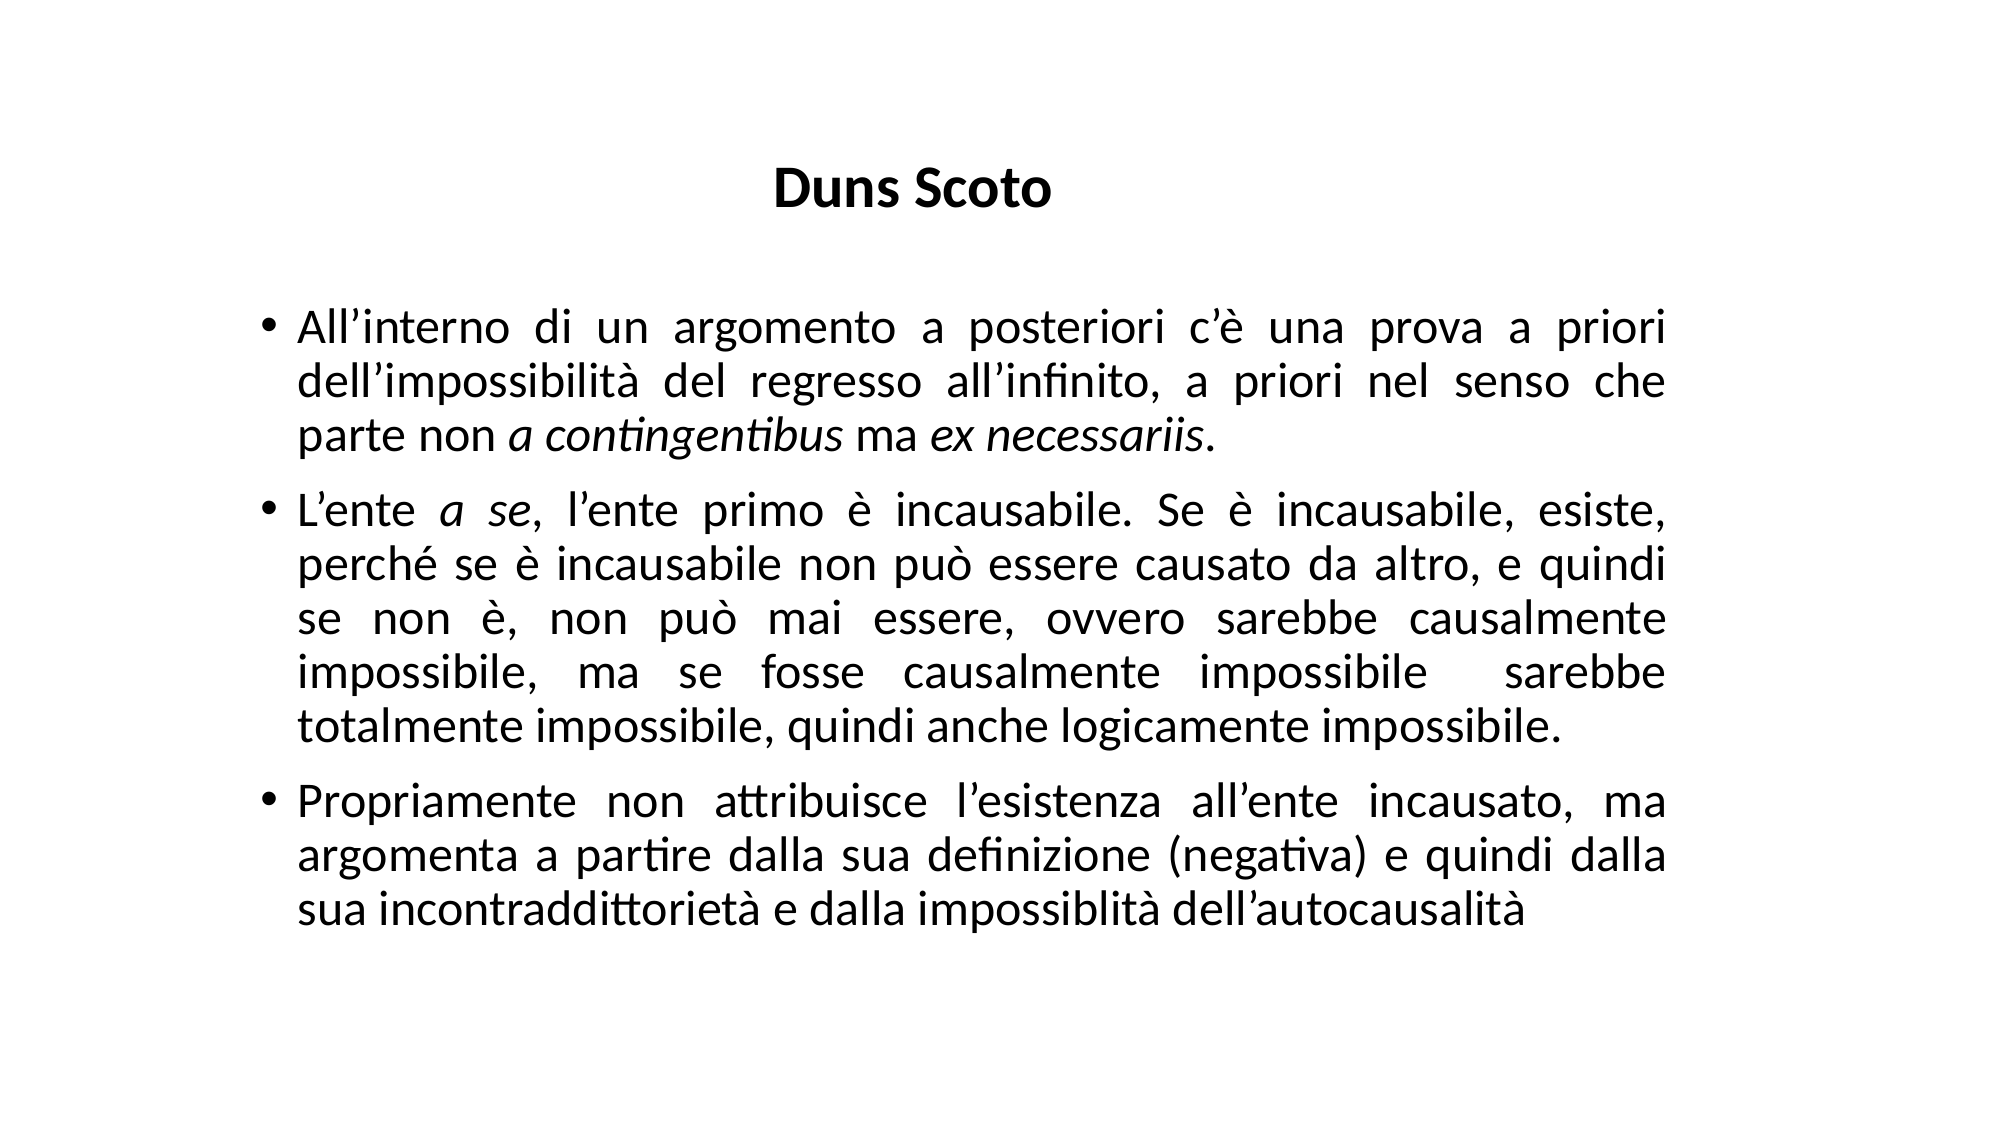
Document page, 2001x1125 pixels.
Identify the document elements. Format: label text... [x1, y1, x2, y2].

list All’interno di un argomento a posteriori c’è una prova a priori dell’impossibilità del regresso all’infinito, a priori nel senso che parte non a contingentibus ma ex necessariis. L’ente a se, l’ente primo è incausabile. Se è incausabile, esiste, perché se è incausabile non può essere causato da altro, e quindi se non è, non può mai essere, ovvero sarebbe causalmente impossibile, ma se fosse causalmente impossibile sarebbe totalmente impossibile, quindi anche logicamente impossibile. Propriamente non attribuisce l’esistenza all’ente incausato, ma argomenta a partire dalla sua definizione (negativa) e quindi dalla sua incontraddittorietà e dalla impossiblità dell’autocausalità [245, 293, 1683, 985]
text_box Duns Scoto [758, 140, 1069, 228]
